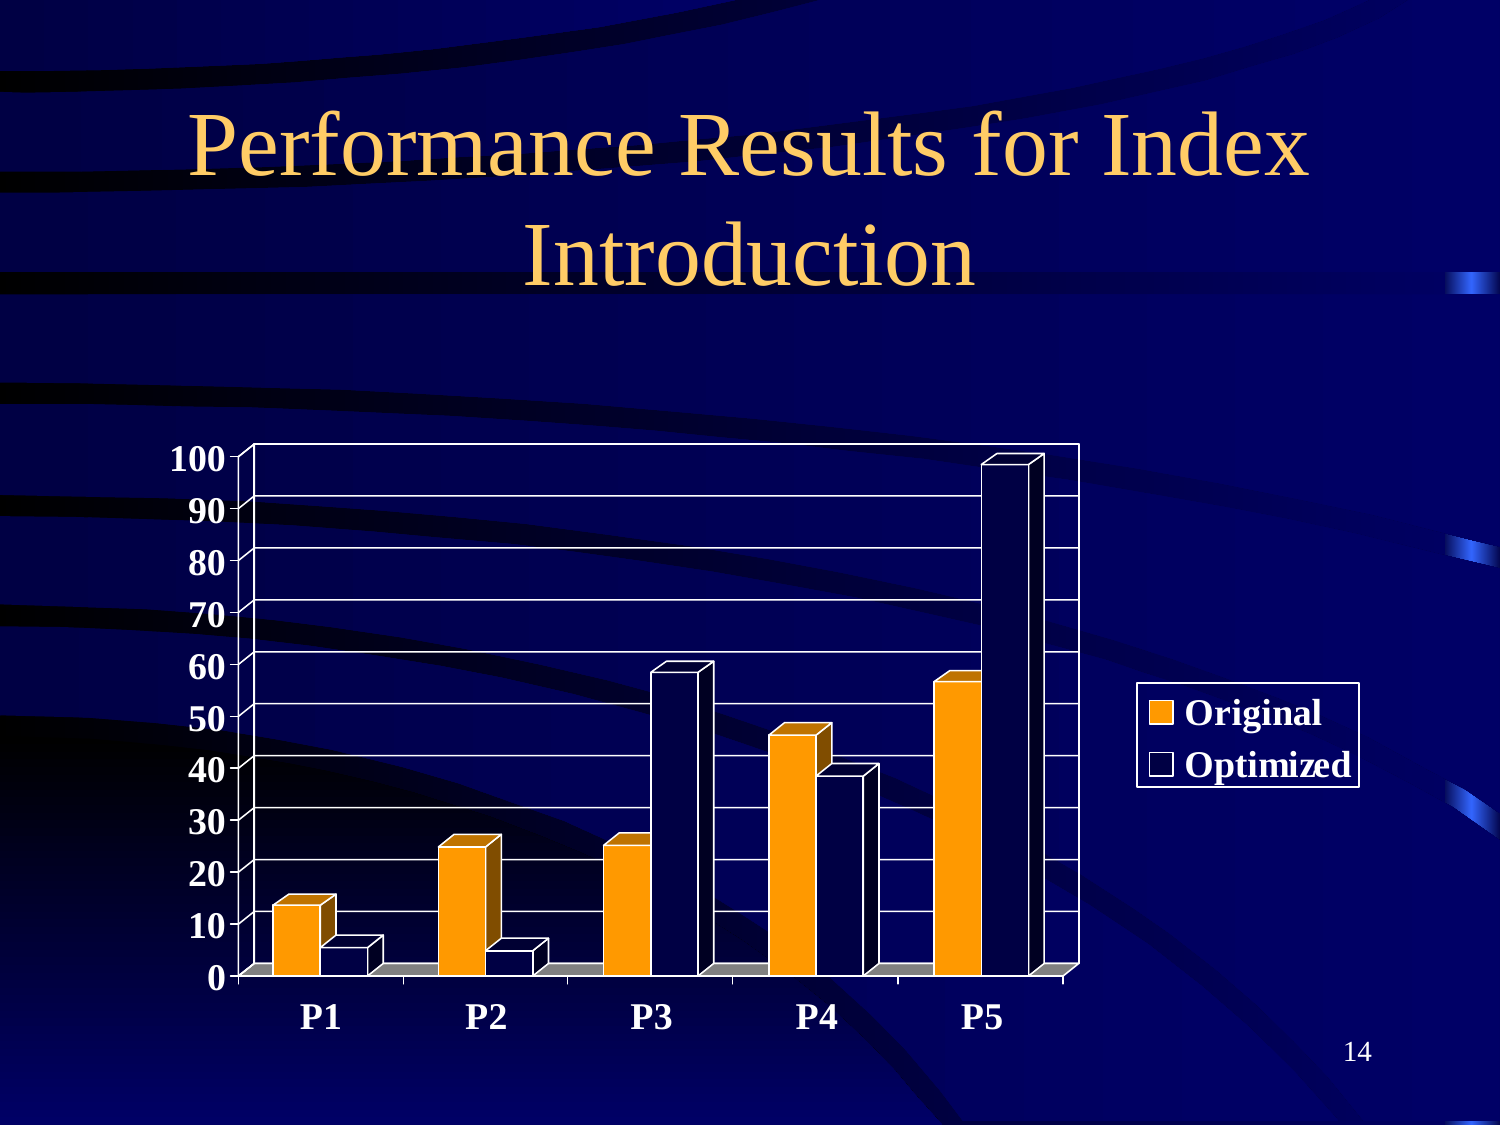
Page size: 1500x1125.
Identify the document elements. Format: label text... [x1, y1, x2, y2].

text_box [99, 399, 1375, 1073]
slide_number 14 [1074, 1024, 1388, 1101]
title Performance Results for Index Introduction [112, 99, 1388, 288]
